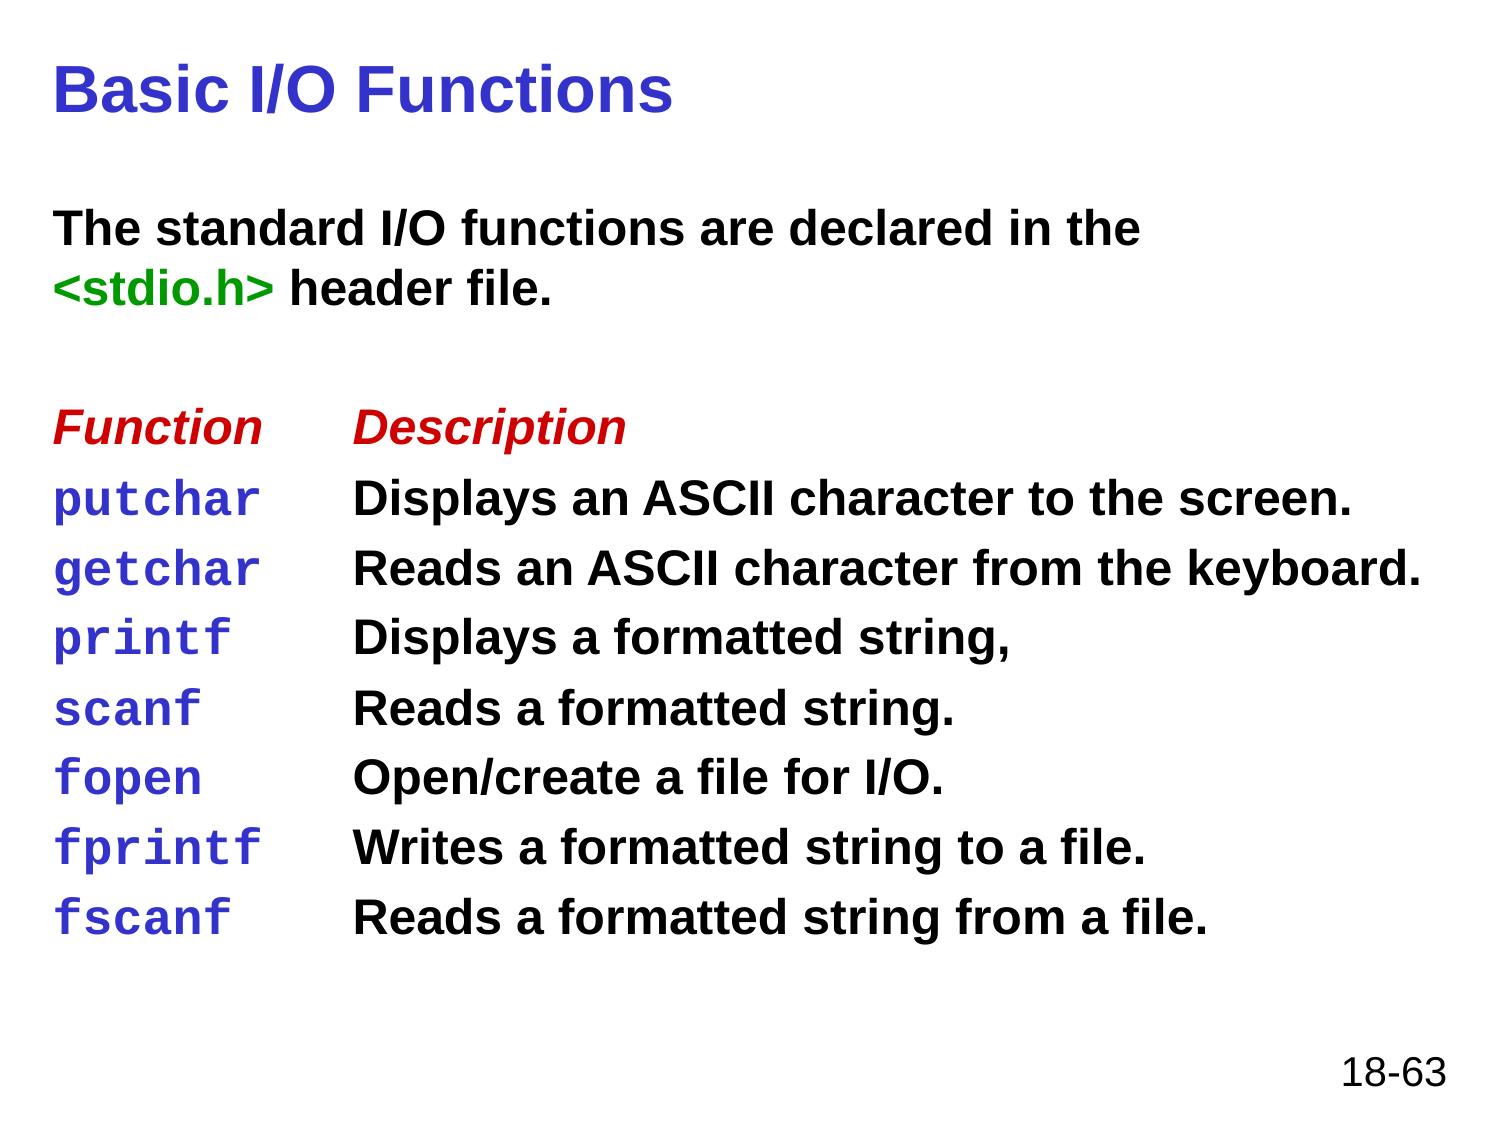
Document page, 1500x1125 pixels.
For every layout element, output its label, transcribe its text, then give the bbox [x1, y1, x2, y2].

title Basic I/O Functions [37, 29, 1463, 142]
slide_number 18-63 [1074, 1037, 1463, 1100]
list The standard I/O functions are declared in the <stdio.h> header file. Function Description putchar Displays an ASCII character to the screen. getchar Reads an ASCII character from the keyboard. printf Displays a formatted string, scanf Reads a formatted string. fopen Open/create a file for I/O. fprintf Writes a formatted string to a file. fscanf Reads a formatted string from a file. [37, 187, 1463, 1000]
